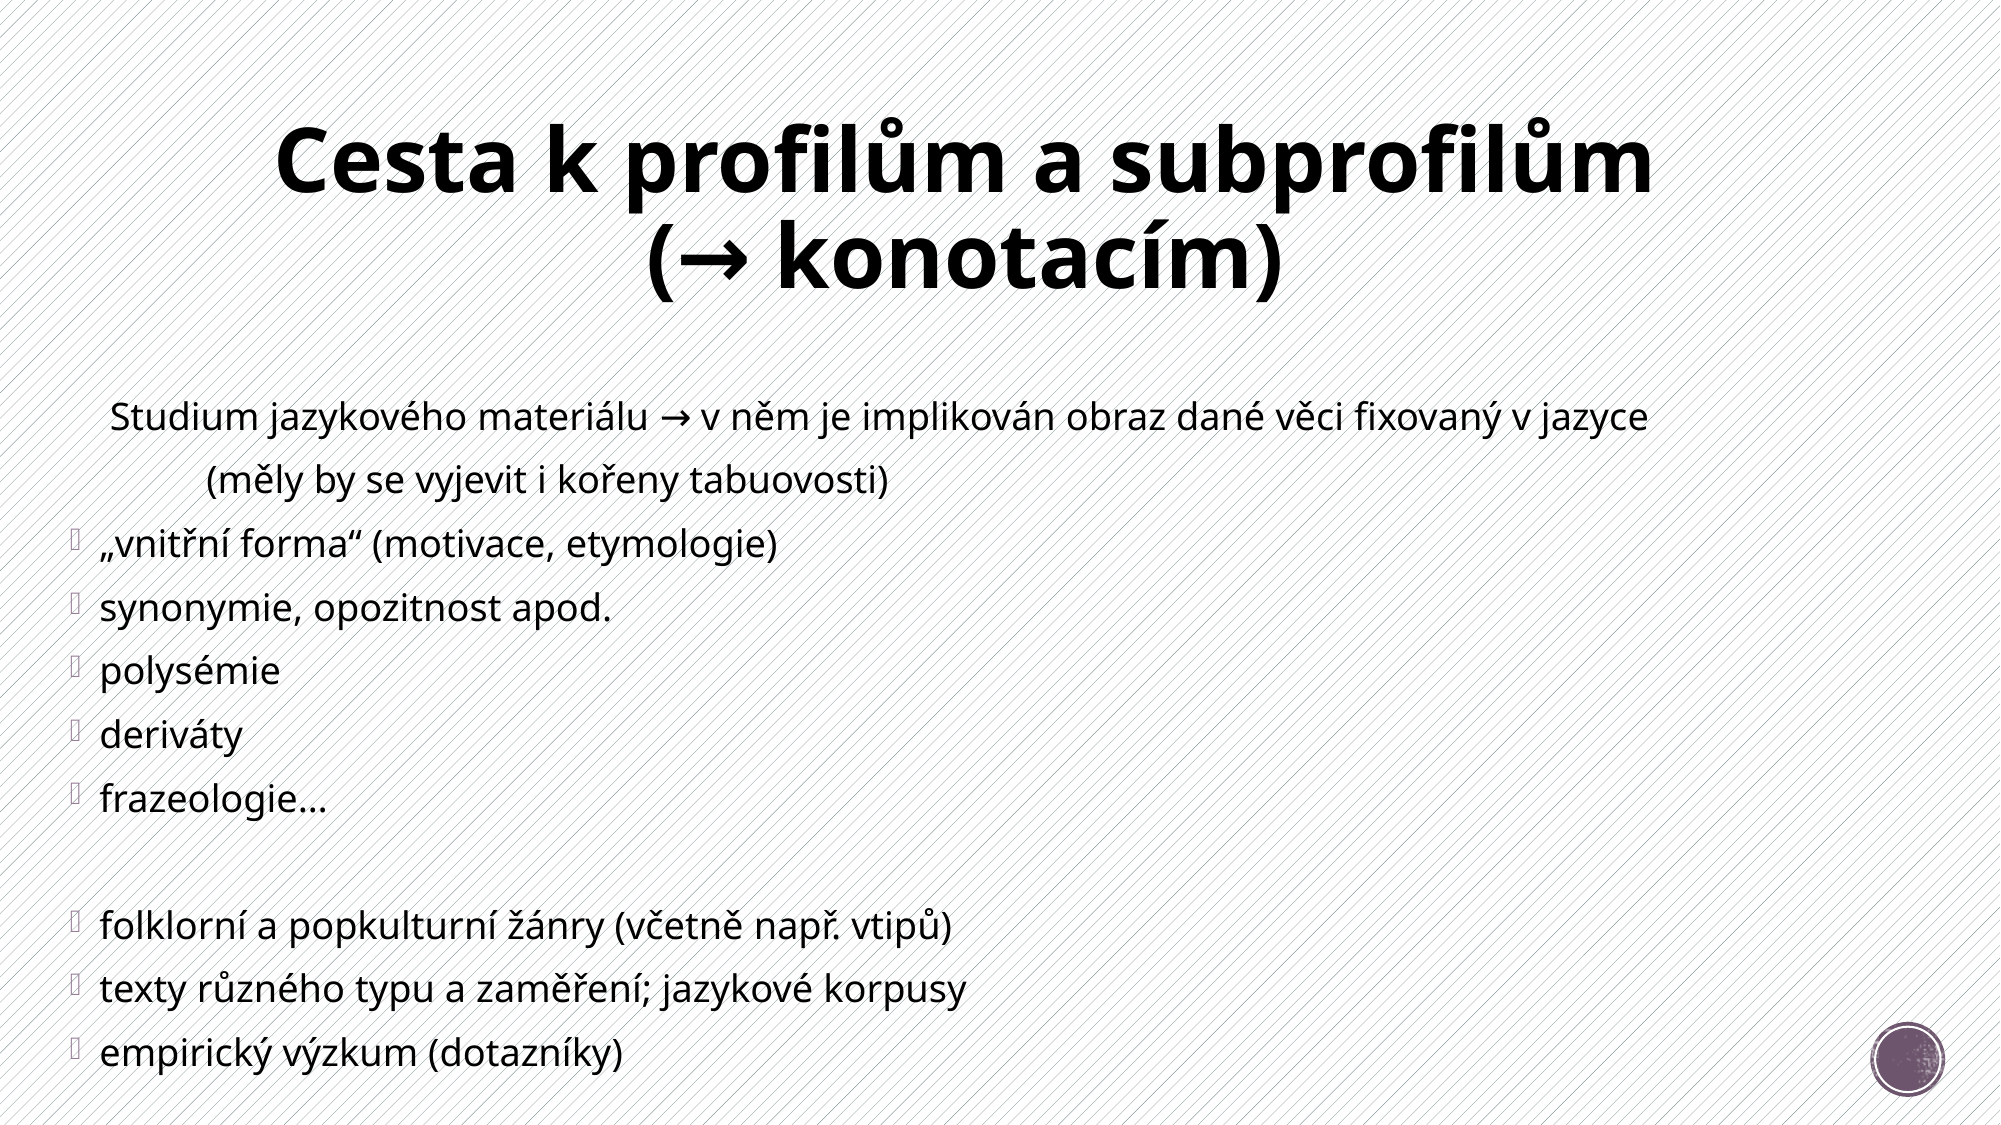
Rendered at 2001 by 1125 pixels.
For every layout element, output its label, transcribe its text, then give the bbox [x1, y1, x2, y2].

title Cesta k profilům a subprofilům (→ konotacím) [36, 79, 1918, 344]
list Studium jazykového materiálu → v něm je implikován obraz dané věci fixovaný v jazyce (měly by se vyjevit i kořeny tabuovosti) „vnitřní forma“ (motivace, etymologie) synonymie, opozitnost apod. polysémie deriváty frazeologie… folklorní a popkulturní žánry (včetně např. vtipů) texty různého typu a zaměření; jazykové korpusy empirický výzkum (dotazníky) [54, 321, 1832, 1089]
